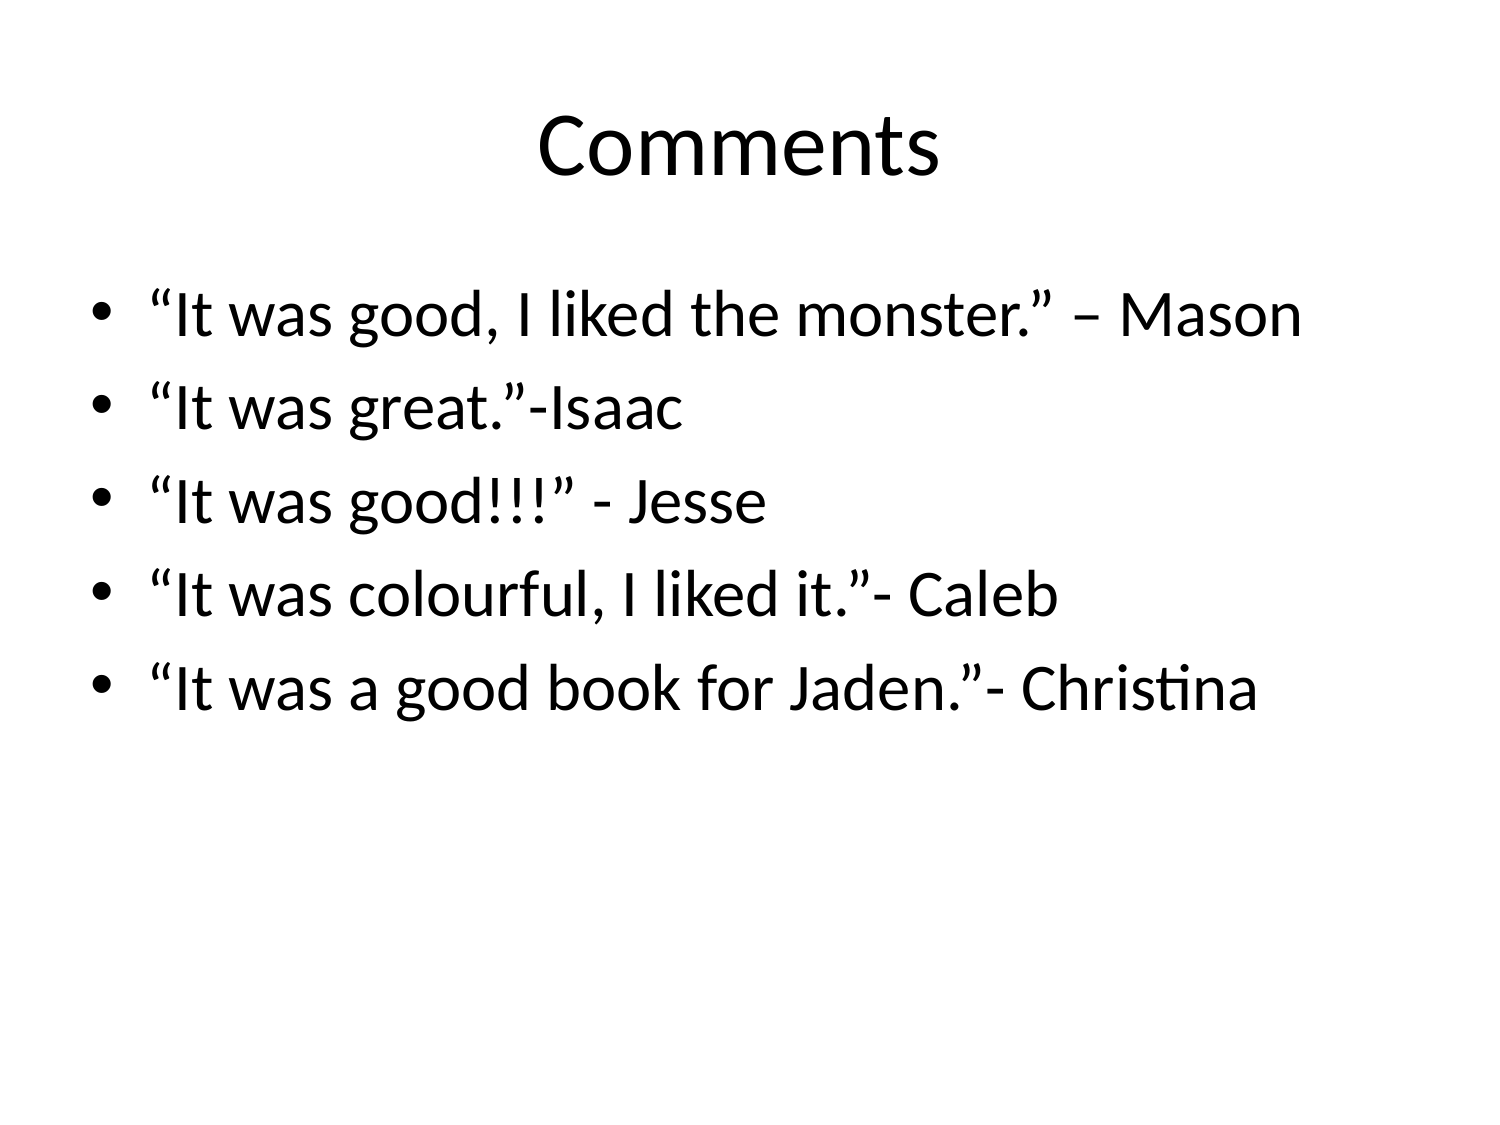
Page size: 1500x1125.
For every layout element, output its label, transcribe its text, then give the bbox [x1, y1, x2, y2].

title Comments [75, 45, 1425, 233]
list “It was good, I liked the monster.” – Mason “It was great.”-Isaac “It was good!!!” - Jesse “It was colourful, I liked it.”- Caleb “It was a good book for Jaden.”- Christina [75, 262, 1425, 1005]
